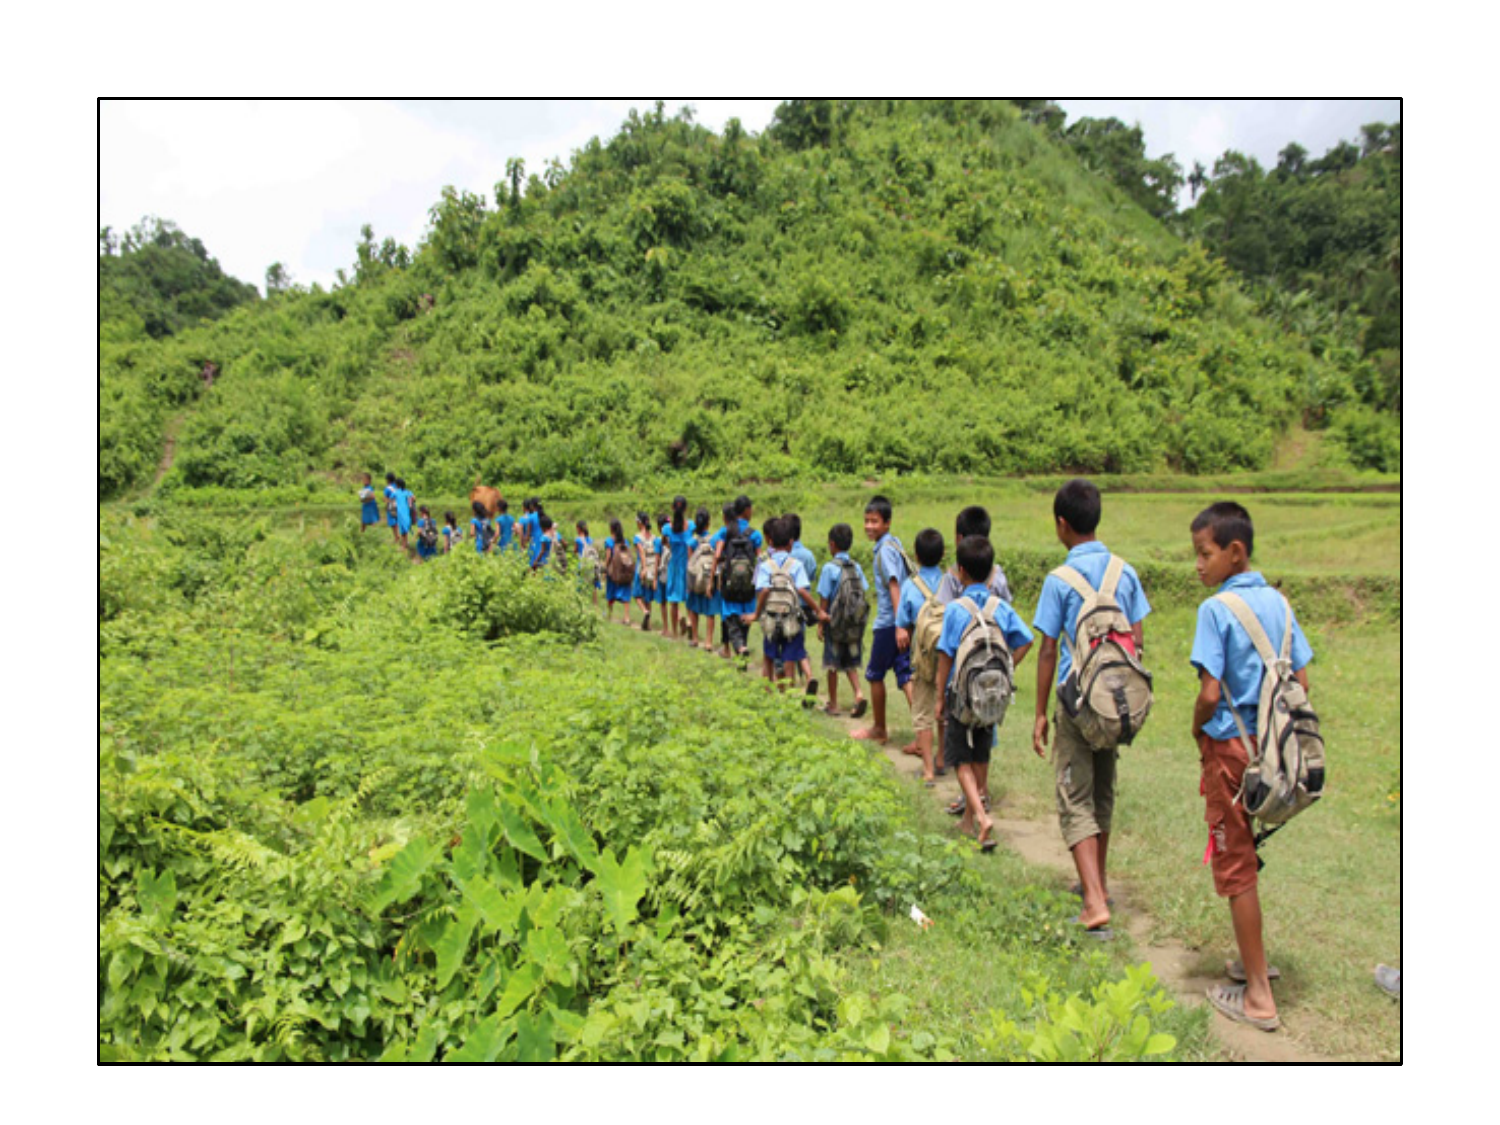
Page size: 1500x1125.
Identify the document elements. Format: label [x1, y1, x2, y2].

picture [99, 99, 1401, 1063]
